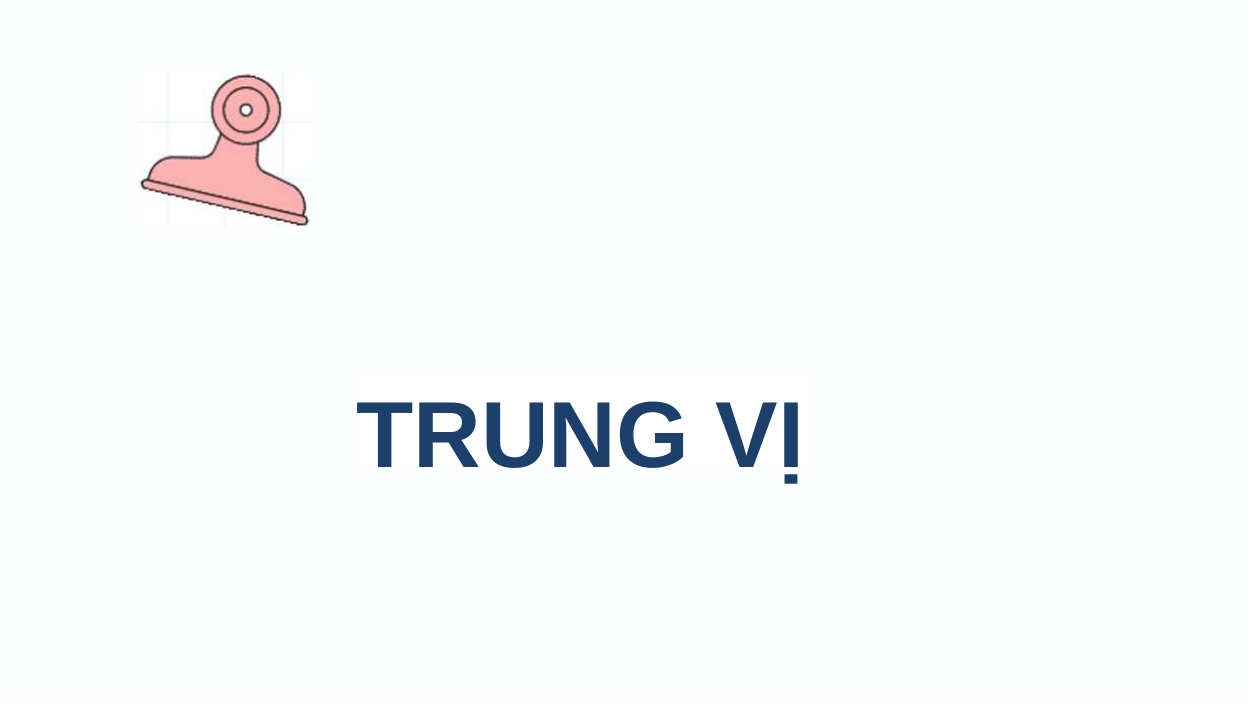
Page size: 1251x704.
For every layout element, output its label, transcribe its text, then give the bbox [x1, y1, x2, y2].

text_box TRUNG VỊ [356, 374, 811, 469]
picture [139, 73, 312, 228]
